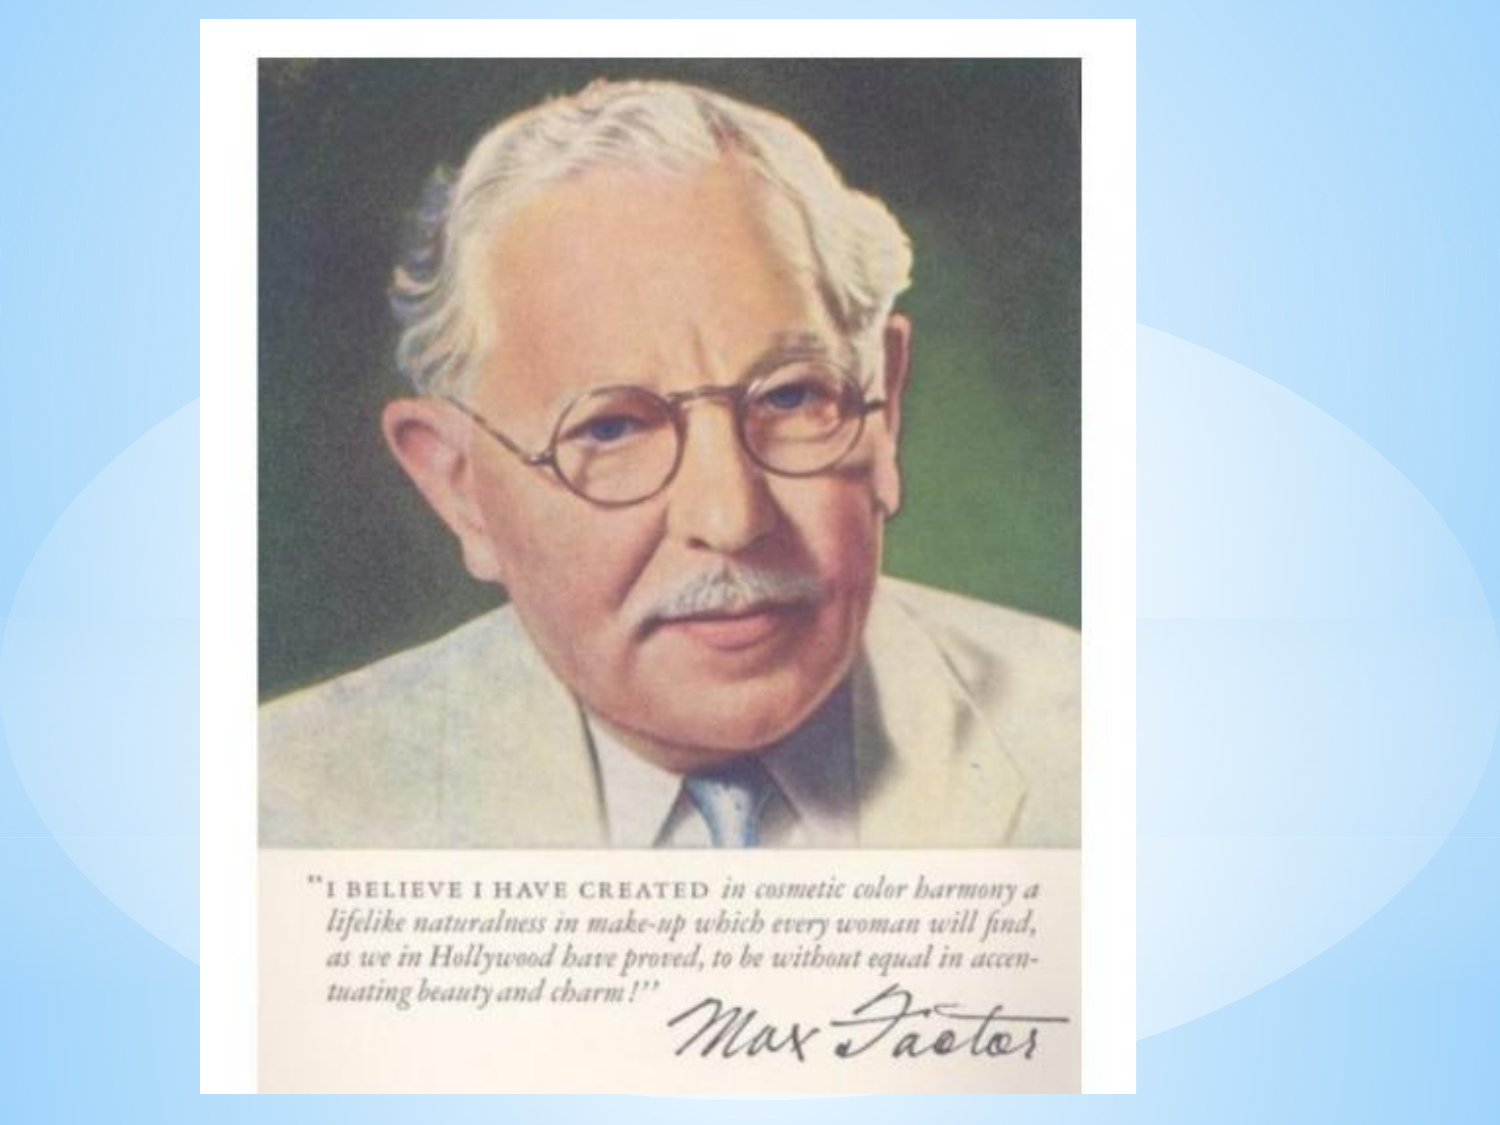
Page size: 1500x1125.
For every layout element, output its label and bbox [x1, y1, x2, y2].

picture [198, 18, 1137, 1095]
